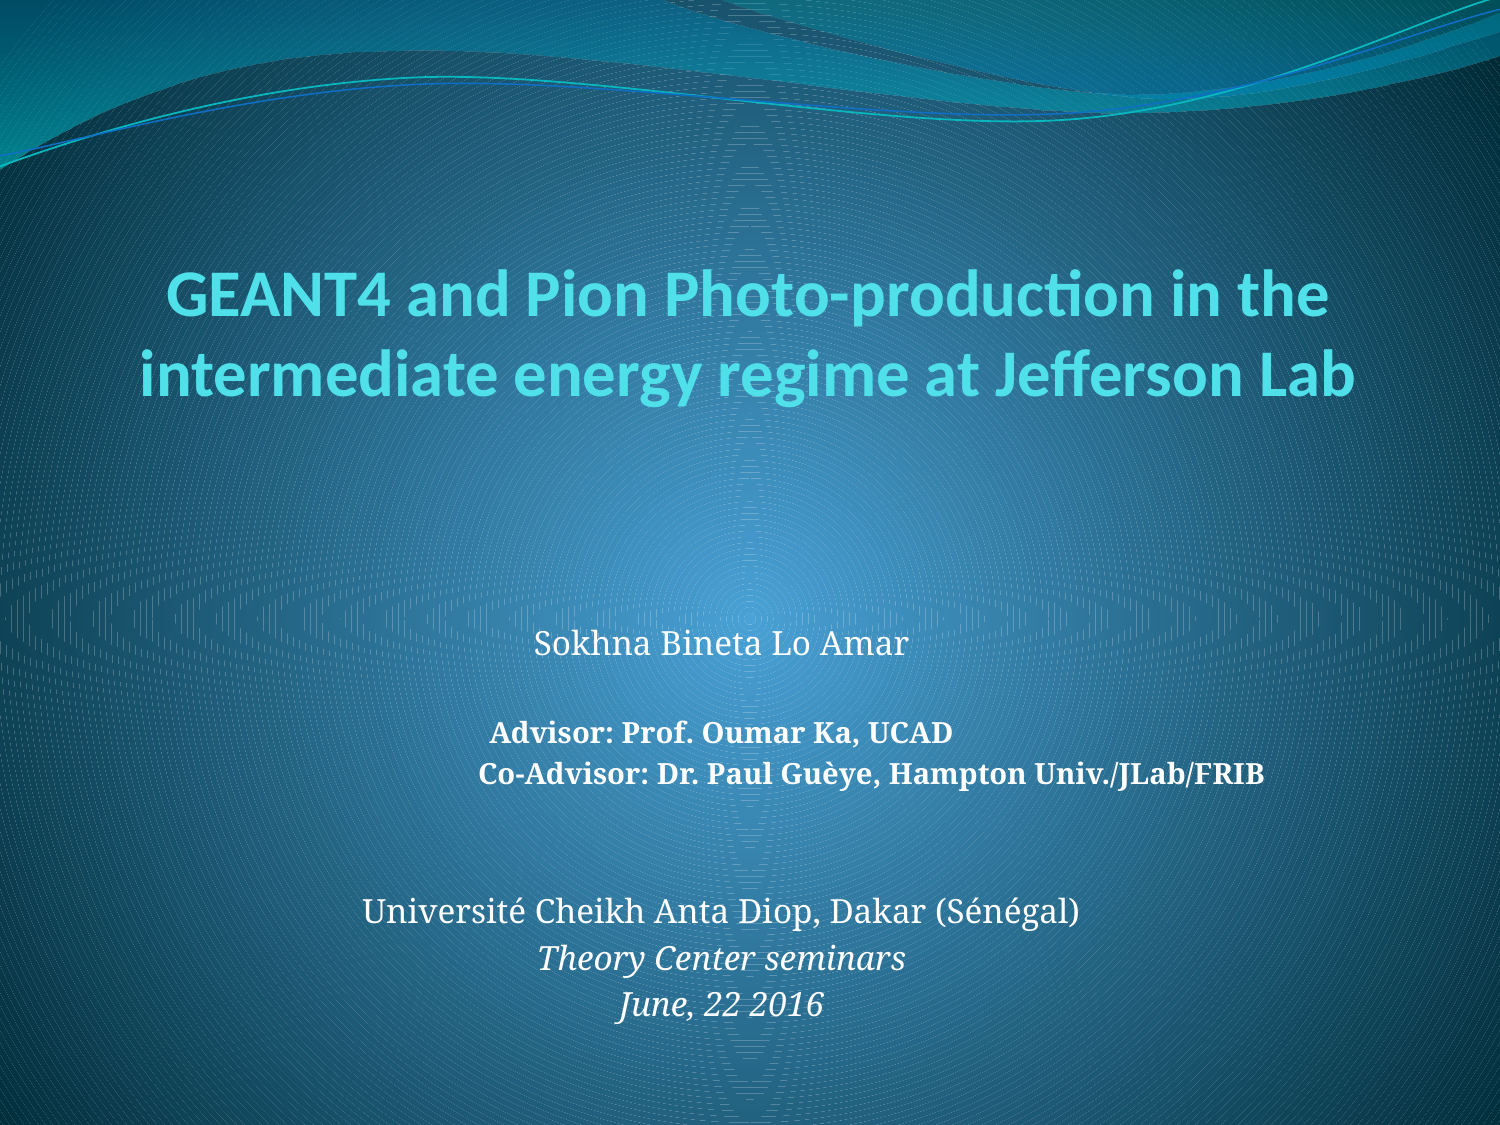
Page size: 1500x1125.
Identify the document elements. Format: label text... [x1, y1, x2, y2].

title GEANT4 and Pion Photo-production in the intermediate energy regime at Jefferson Lab [0, 238, 1500, 410]
subtitle Sokhna Bineta Lo Amar Advisor: Prof. Oumar Ka, UCAD Co-Advisor: Dr. Paul Guèye, Hampton Univ./JLab/FRIB Université Cheikh Anta Diop, Dakar (Sénégal) Theory Center seminars June, 22 2016 [133, 614, 1321, 1059]
